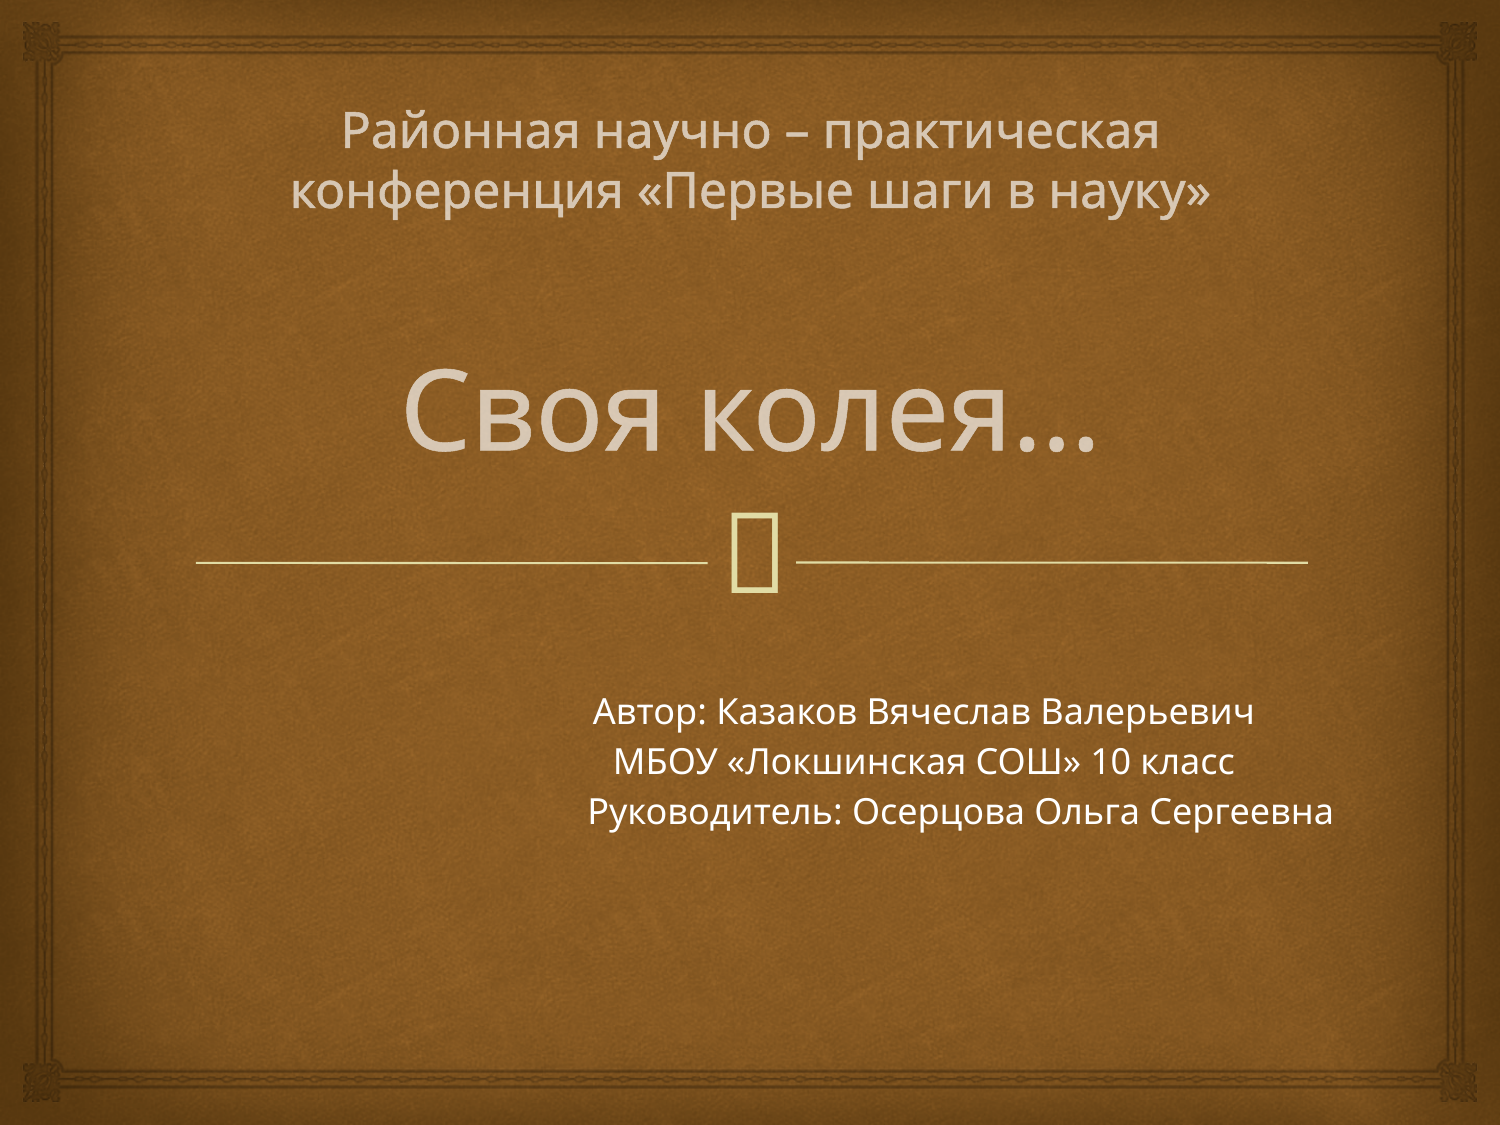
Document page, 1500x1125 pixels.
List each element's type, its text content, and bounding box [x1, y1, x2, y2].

picture [0, 0, 1500, 1125]
subtitle Автор: Казаков Вячеслав Валерьевич МБОУ «Локшинская СОШ» 10 класс Руководитель: Осерцова Ольга Сергеевна [194, 680, 1358, 969]
title Районная научно – практическая конференция «Первые шаги в науку» Своя колея… [194, 196, 1307, 481]
